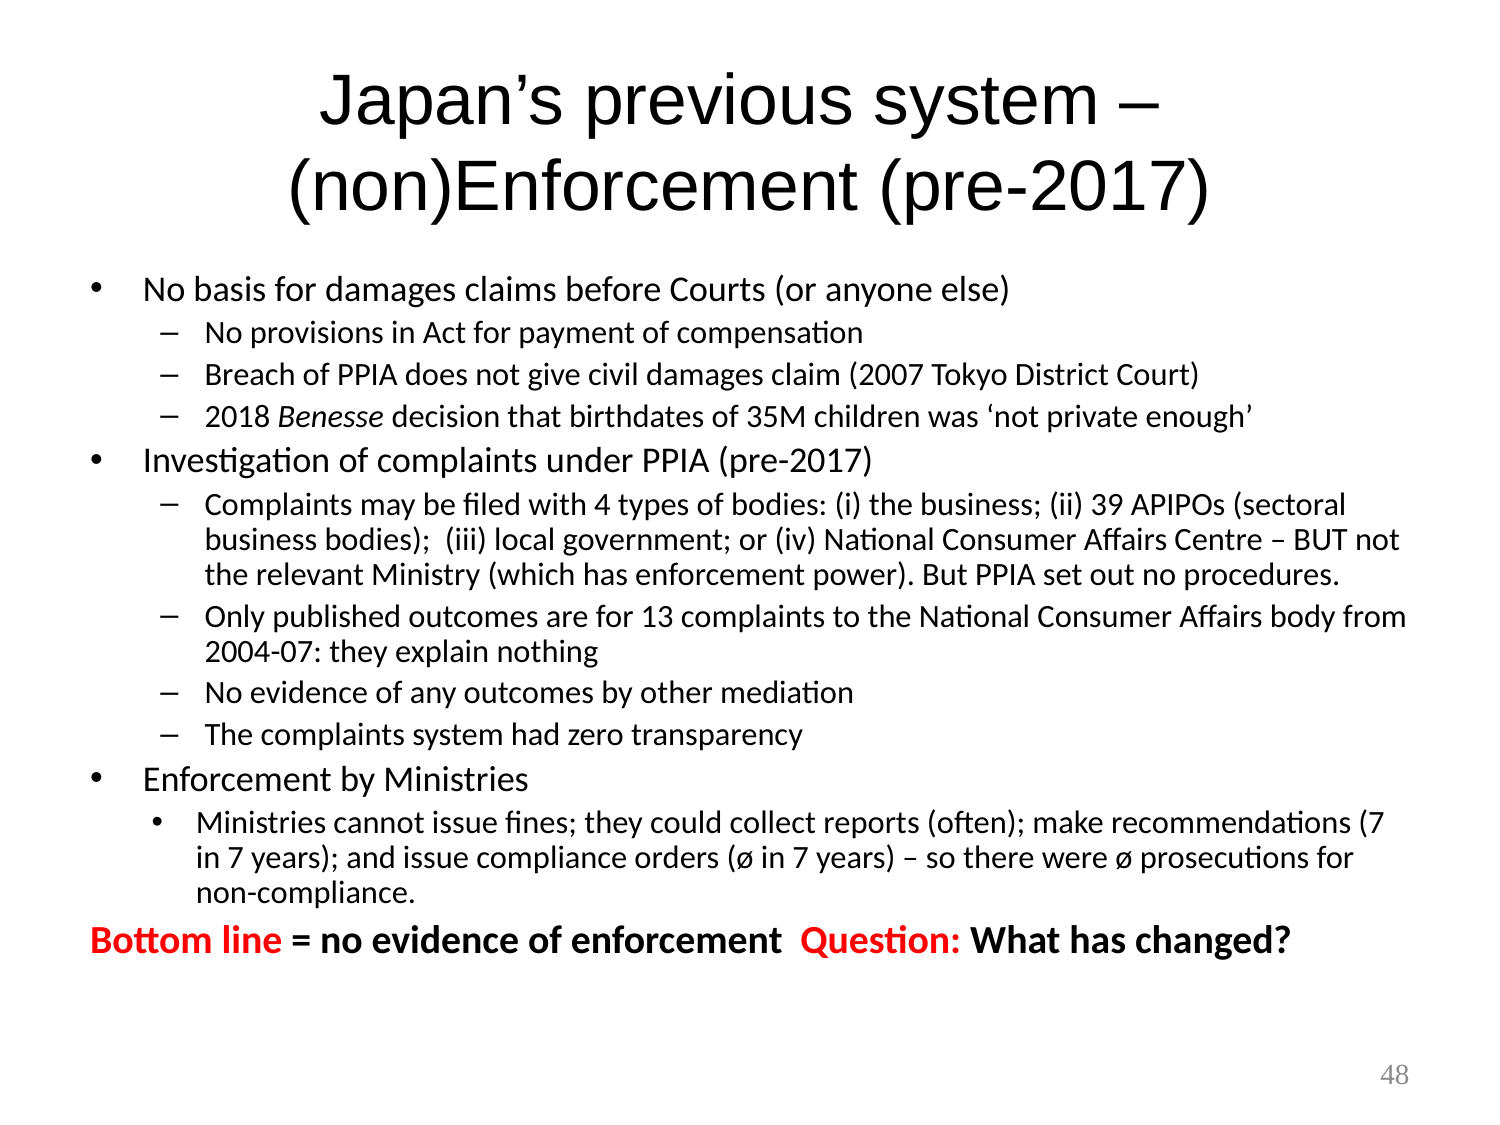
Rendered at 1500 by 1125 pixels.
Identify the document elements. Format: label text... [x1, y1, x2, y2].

list No basis for damages claims before Courts (or anyone else) No provisions in Act for payment of compensation Breach of PPIA does not give civil damages claim (2007 Tokyo District Court) 2018 Benesse decision that birthdates of 35M children was ‘not private enough’ Investigation of complaints under PPIA (pre-2017) Complaints may be filed with 4 types of bodies: (i) the business; (ii) 39 APIPOs (sectoral business bodies); (iii) local government; or (iv) National Consumer Affairs Centre – BUT not the relevant Ministry (which has enforcement power). But PPIA set out no procedures. Only published outcomes are for 13 complaints to the National Consumer Affairs body from 2004-07: they explain nothing No evidence of any outcomes by other mediation The complaints system had zero transparency Enforcement by Ministries Ministries cannot issue fines; they could collect reports (often); make recommendations (7 in 7 years); and issue compliance orders (ø in 7 years) – so there were ø prosecutions for non-compliance. Bottom line = no evidence of enforcement Question: What has changed? [75, 262, 1425, 1005]
title Japan’s previous system – (non)Enforcement (pre-2017) [75, 45, 1425, 233]
slide_number 48 [1074, 1042, 1425, 1103]
